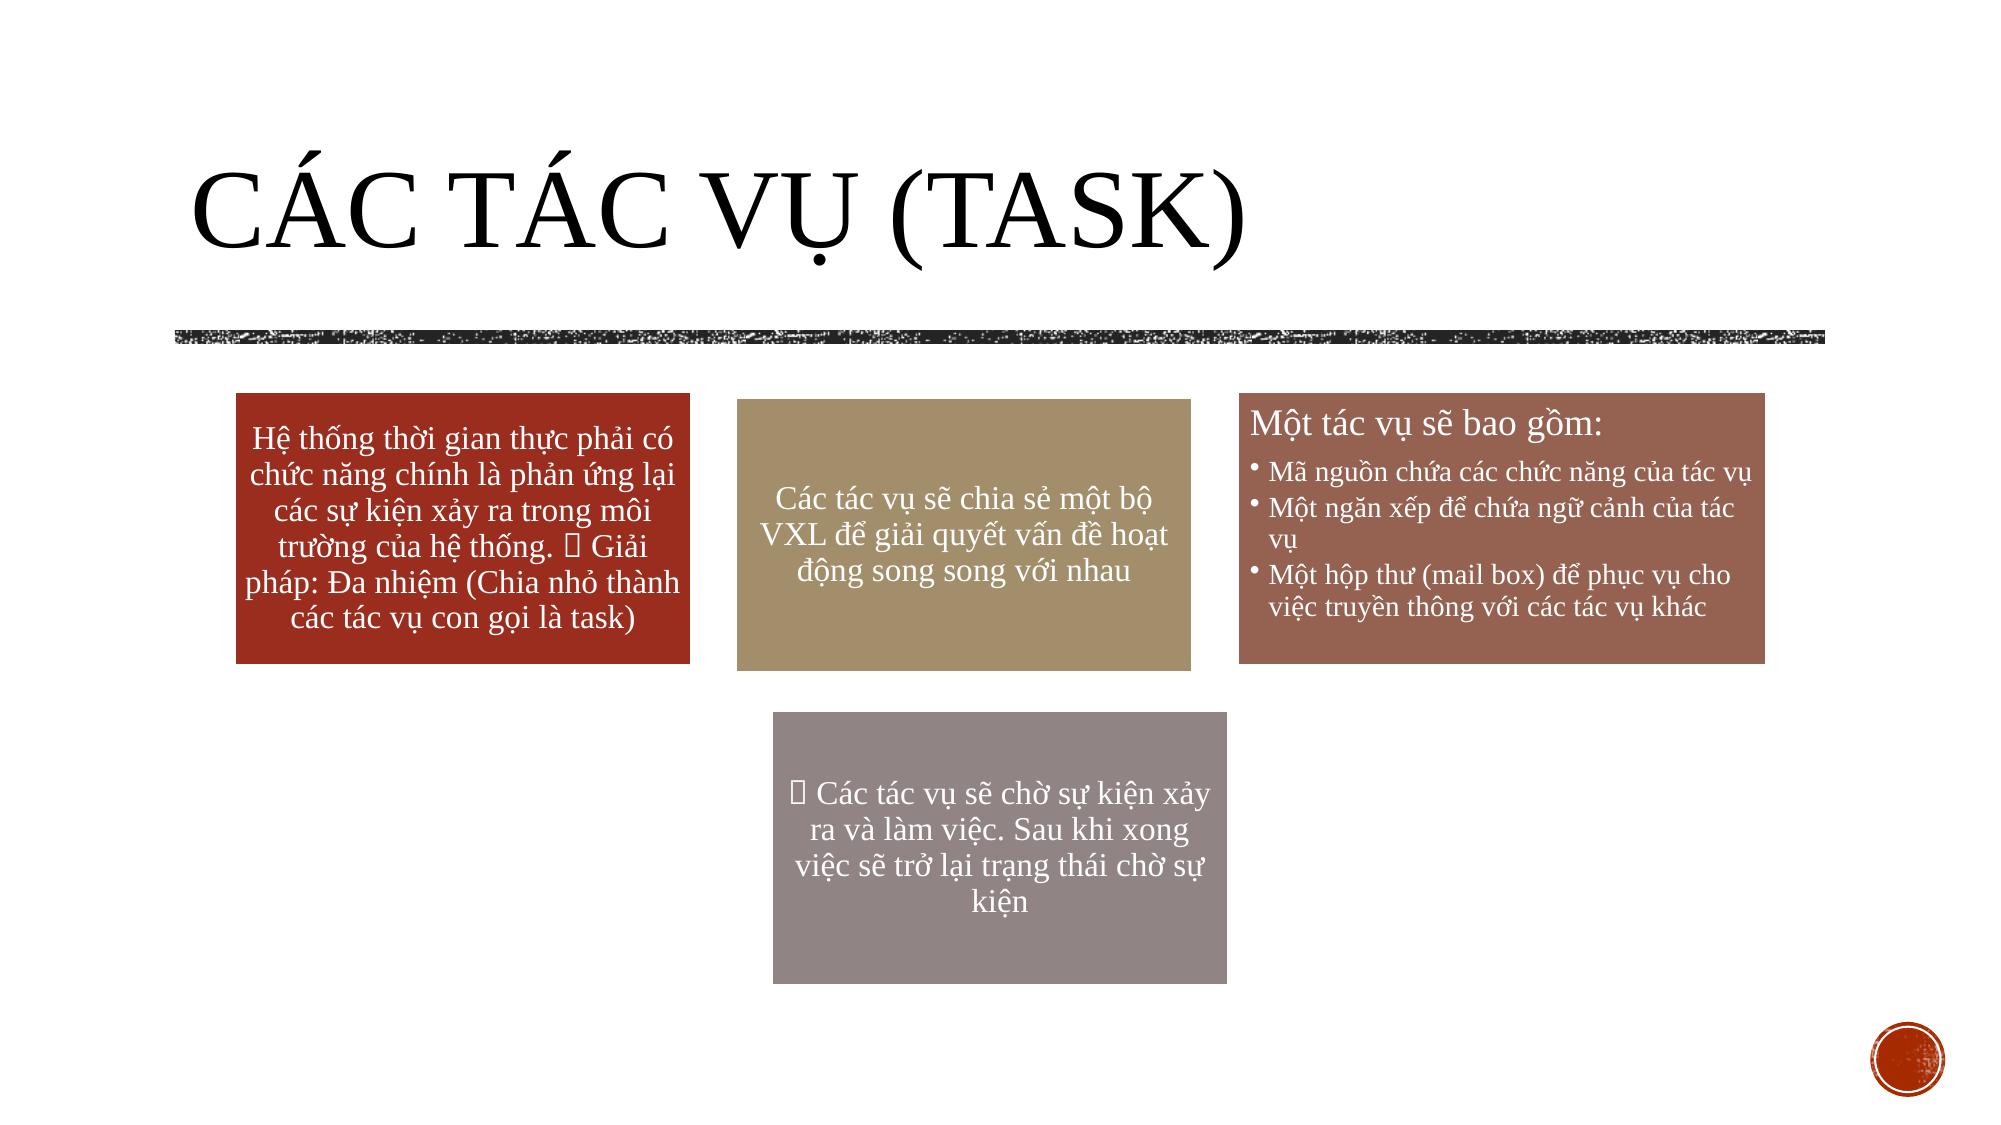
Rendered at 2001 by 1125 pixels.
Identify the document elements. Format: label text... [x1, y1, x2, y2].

text_box [174, 329, 1826, 344]
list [176, 392, 1824, 984]
title Các tác vụ (task) [175, 79, 1826, 329]
